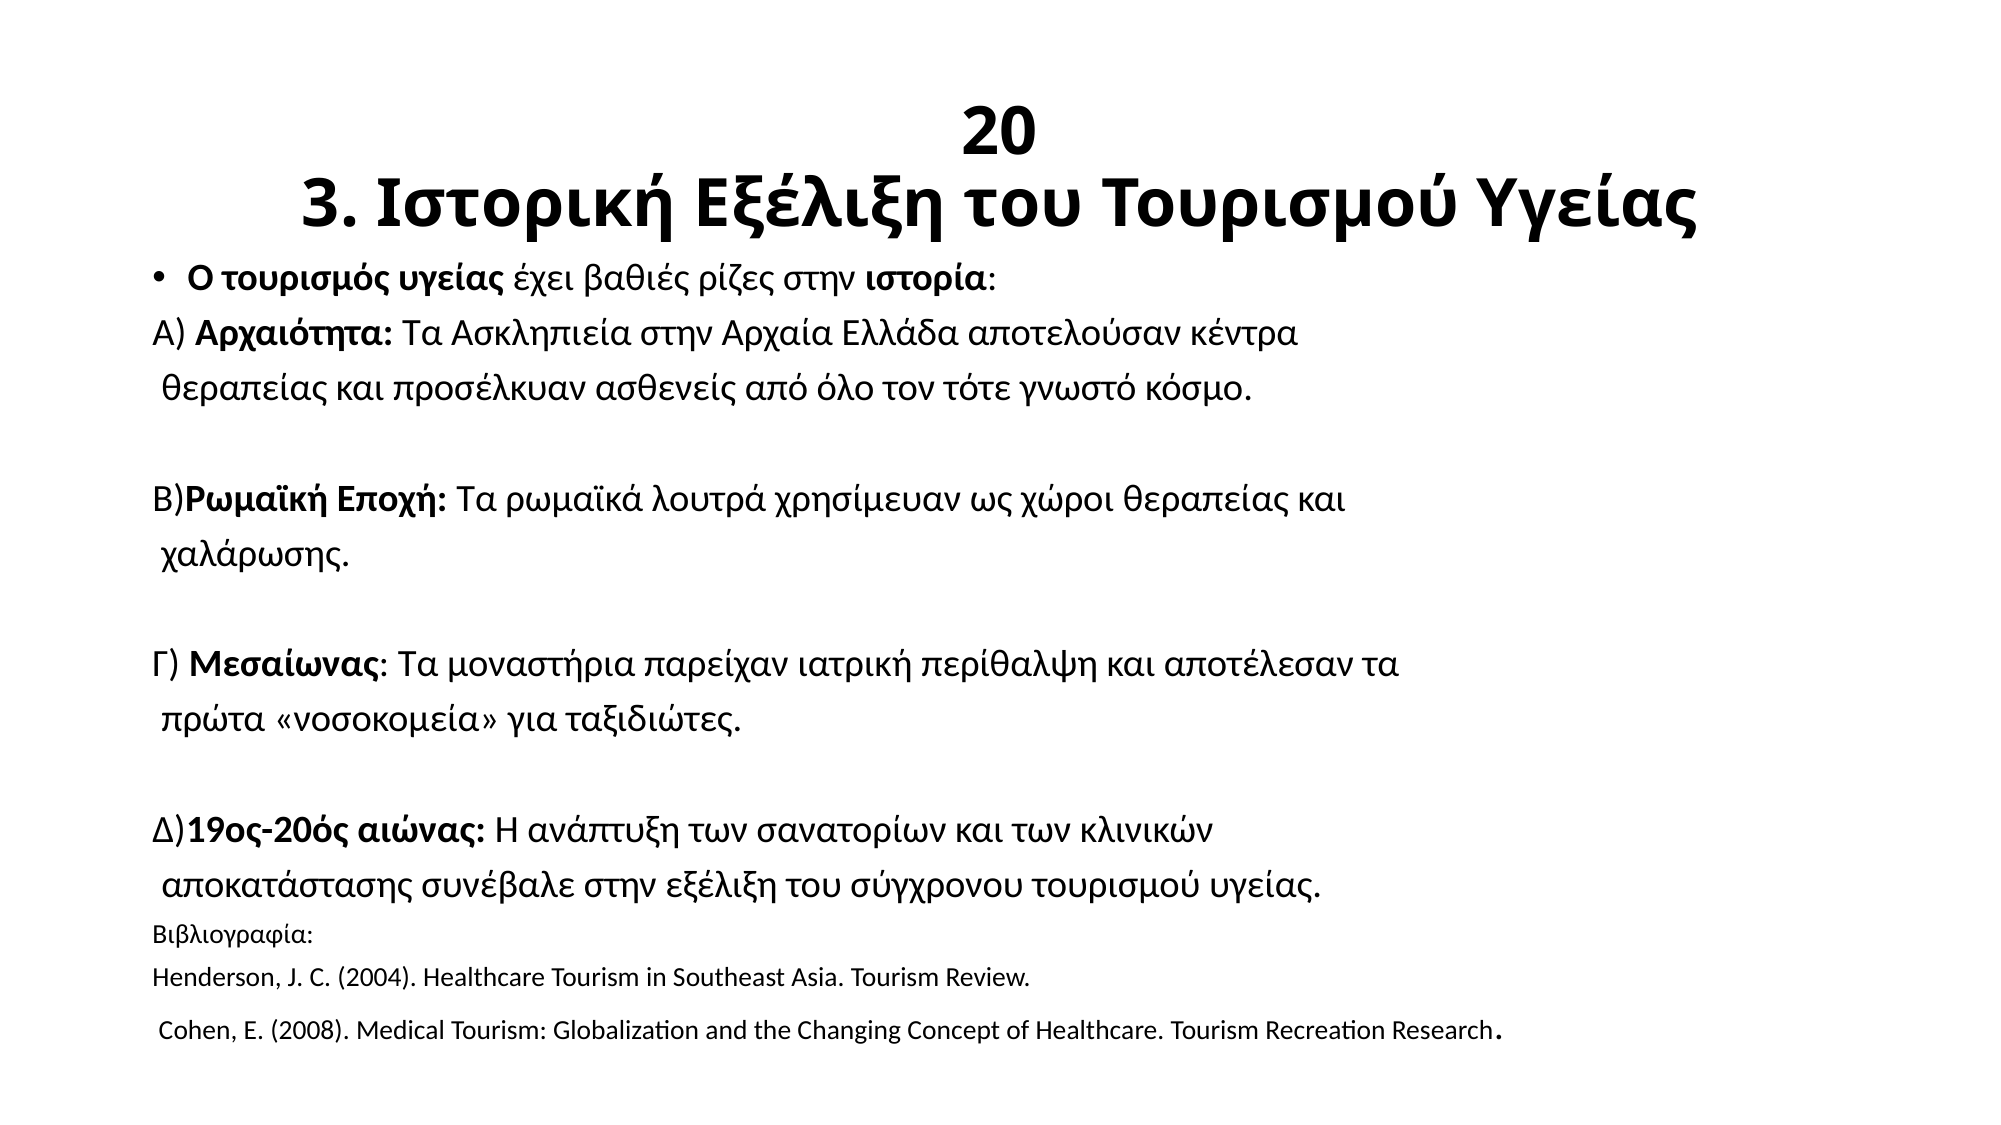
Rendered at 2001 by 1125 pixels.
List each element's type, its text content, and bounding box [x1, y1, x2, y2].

list Ο τουρισμός υγείας έχει βαθιές ρίζες στην ιστορία: Α) Αρχαιότητα: Τα Ασκληπιεία στην Αρχαία Ελλάδα αποτελούσαν κέντρα θεραπείας και προσέλκυαν ασθενείς από όλο τον τότε γνωστό κόσμο. Β)Ρωμαϊκή Εποχή: Τα ρωμαϊκά λουτρά χρησίμευαν ως χώροι θεραπείας και χαλάρωσης. Γ) Μεσαίωνας: Τα μοναστήρια παρείχαν ιατρική περίθαλψη και αποτέλεσαν τα πρώτα «νοσοκομεία» για ταξιδιώτες. Δ)19ος-20ός αιώνας: Η ανάπτυξη των σανατορίων και των κλινικών αποκατάστασης συνέβαλε στην εξέλιξη του σύγχρονου τουρισμού υγείας. Βιβλιογραφία: Henderson, J. C. (2004). Healthcare Tourism in Southeast Asia. Tourism Review. Cohen, E. (2008). Medical Tourism: Globalization and the Changing Concept of Healthcare. Tourism Recreation Research. [137, 249, 1863, 1066]
title 20 3. Ιστορική Εξέλιξη του Τουρισμού Υγείας [137, 59, 1863, 249]
